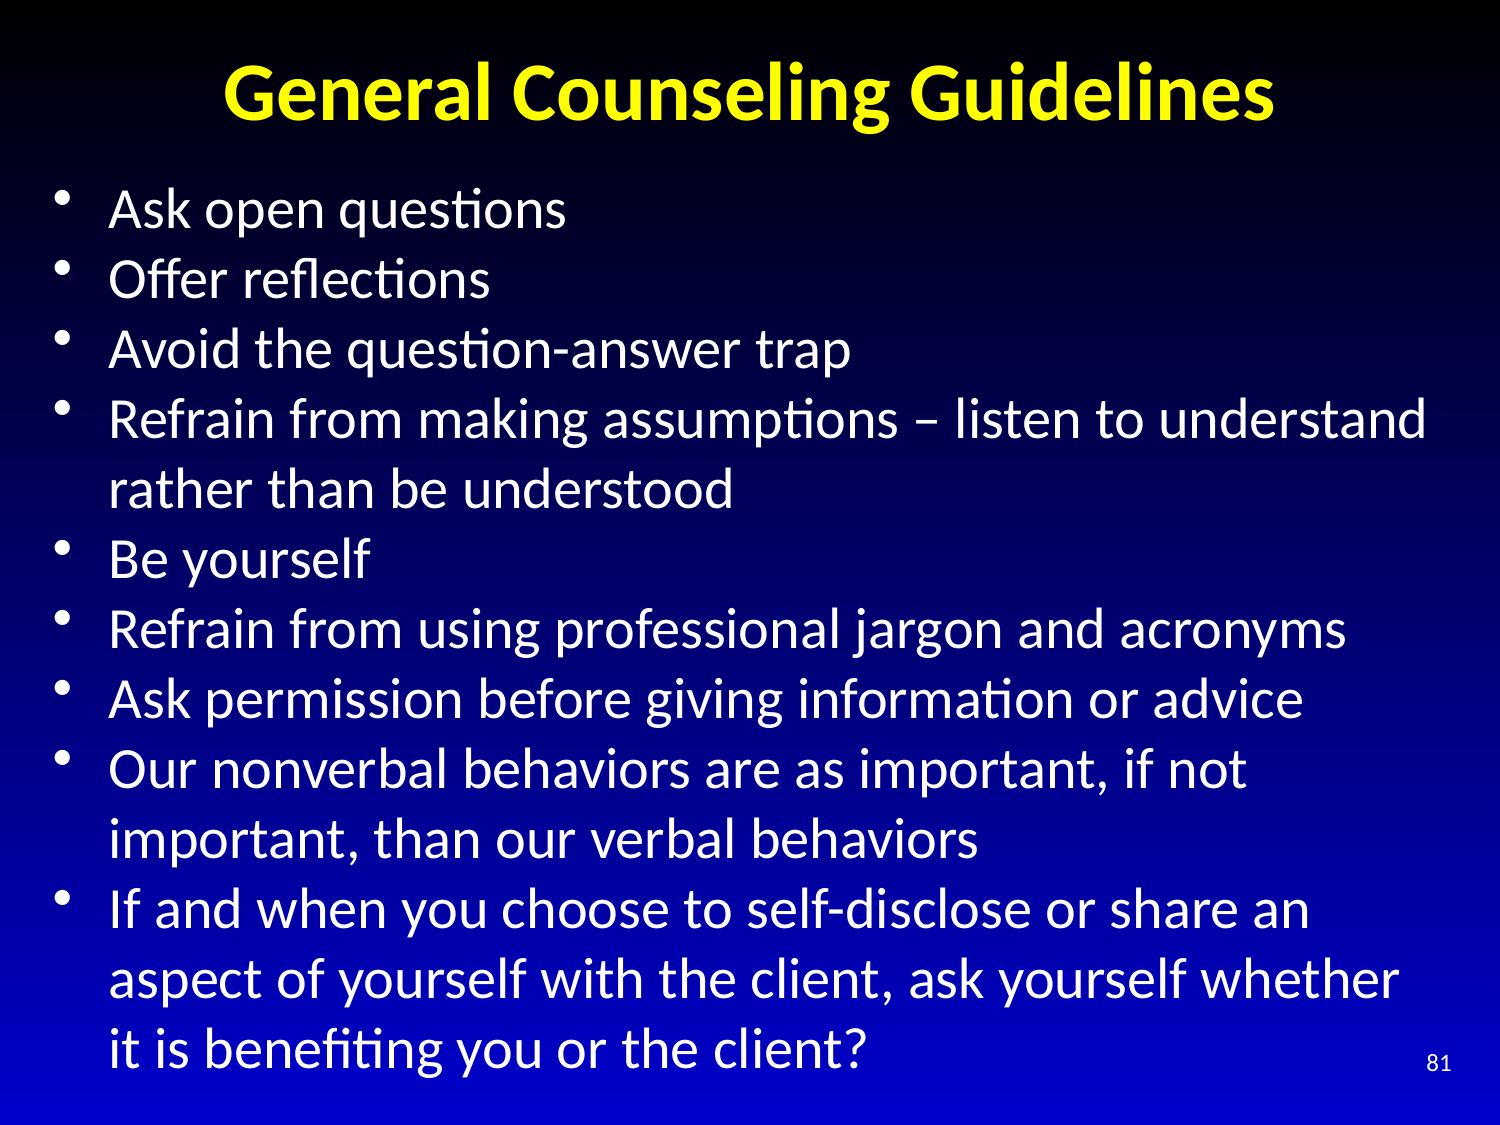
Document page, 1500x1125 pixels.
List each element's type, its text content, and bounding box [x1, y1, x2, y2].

title General Counseling Guidelines [37, 24, 1463, 150]
list Ask open questions Offer reflections Avoid the question-answer trap Refrain from making assumptions – listen to understand rather than be understood Be yourself Refrain from using professional jargon and acronyms Ask permission before giving information or advice Our nonverbal behaviors are as important, if not important, than our verbal behaviors If and when you choose to self-disclose or share an aspect of yourself with the client, ask yourself whether it is benefiting you or the client? [37, 162, 1463, 900]
slide_number 81 [1400, 1030, 1467, 1092]
